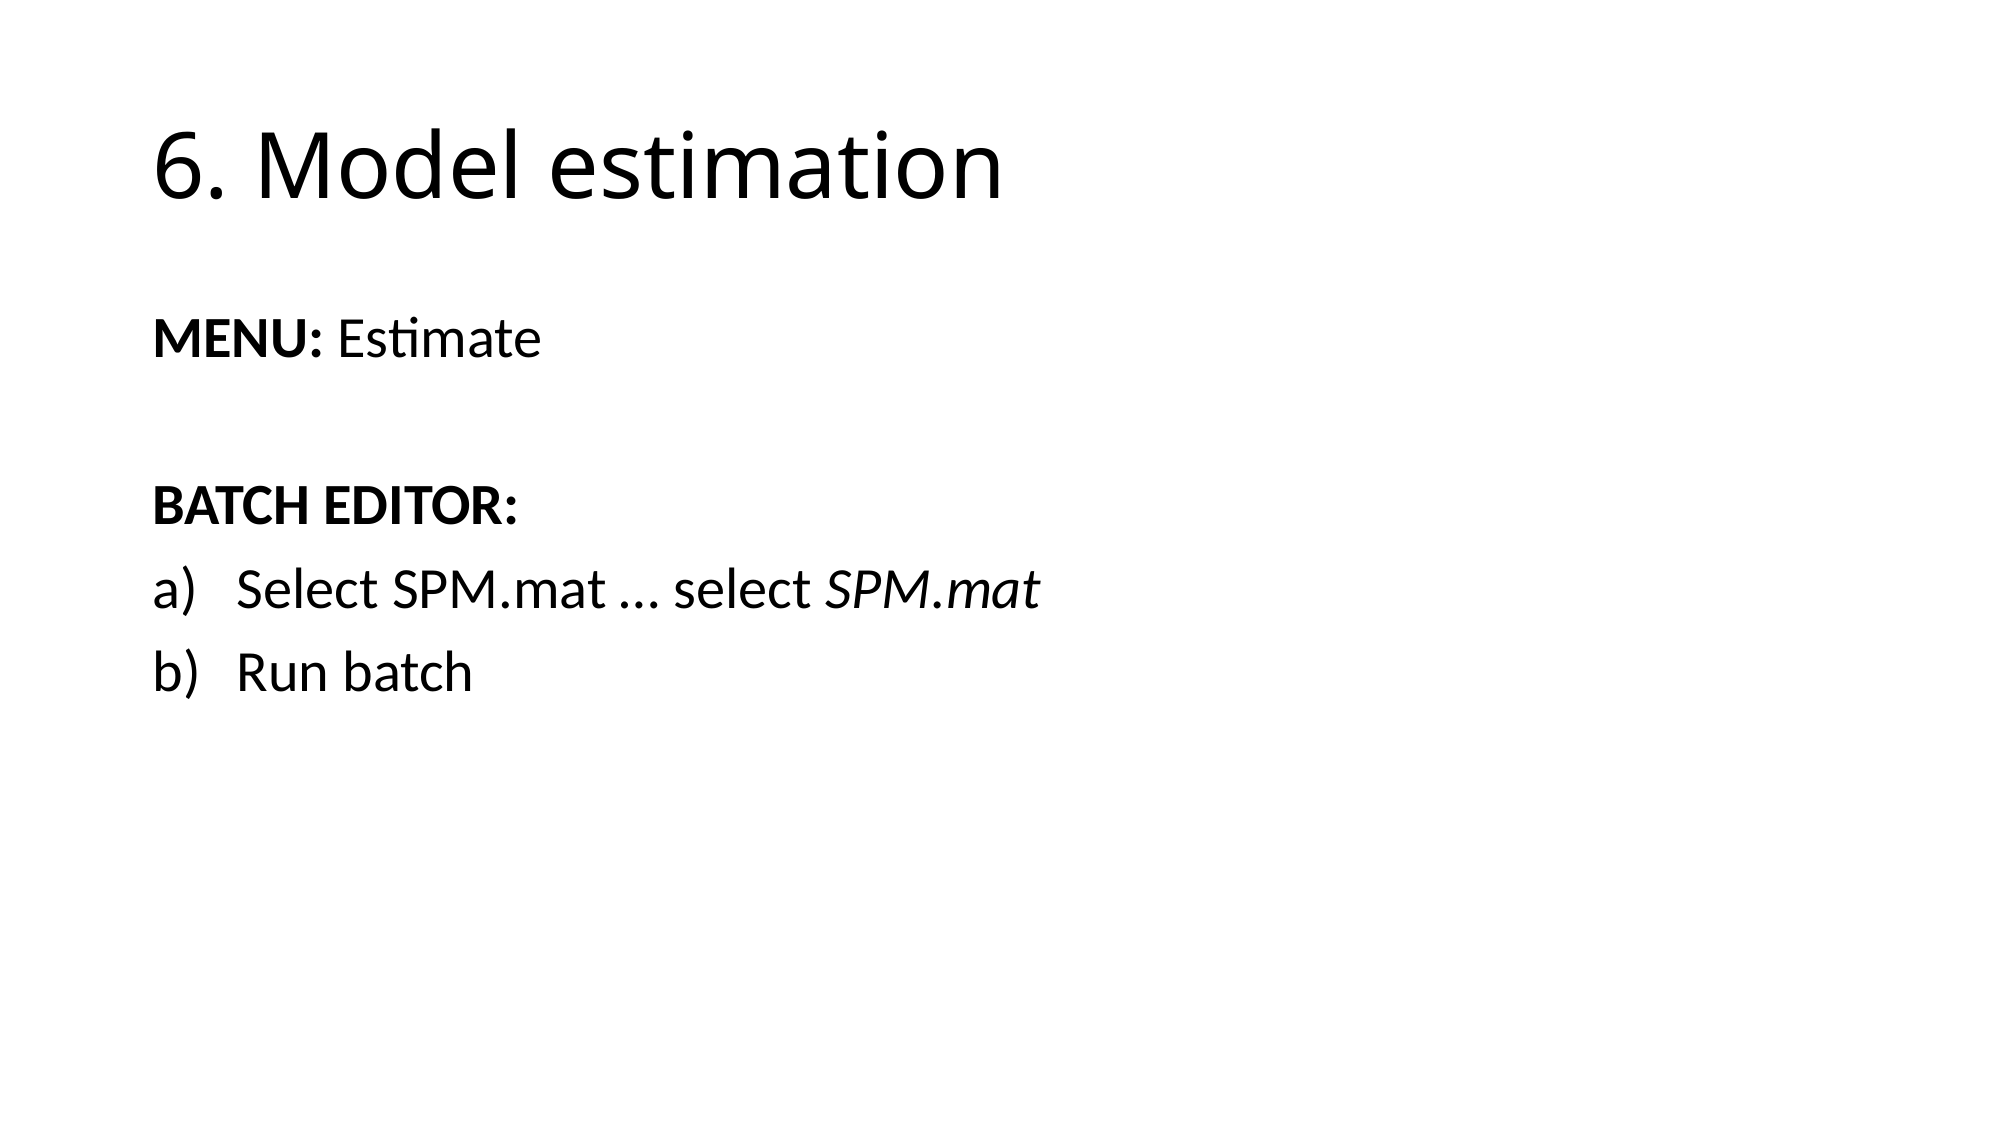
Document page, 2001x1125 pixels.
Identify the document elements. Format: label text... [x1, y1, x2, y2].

title 6. Model estimation [137, 59, 1863, 278]
list MENU: Estimate BATCH EDITOR: Select SPM.mat … select SPM.mat Run batch [137, 299, 1863, 1014]
